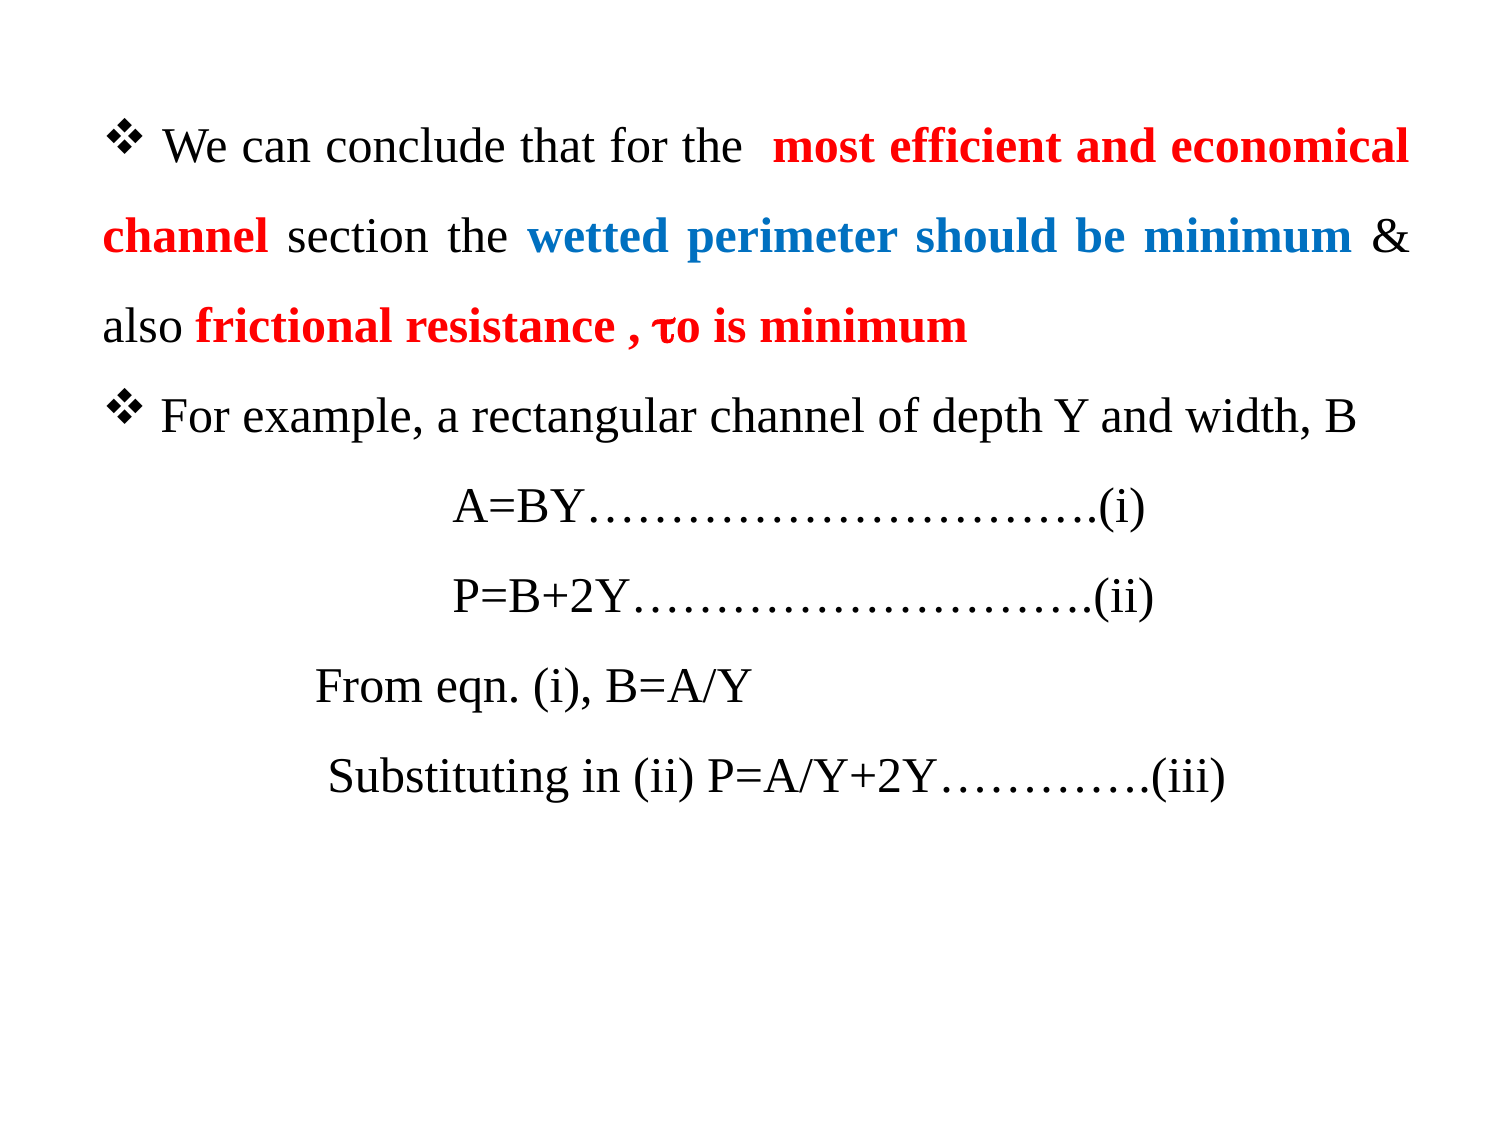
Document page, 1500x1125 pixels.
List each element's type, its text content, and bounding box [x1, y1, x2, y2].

text_box We can conclude that for the most efficient and economical channel section the wetted perimeter should be minimum & also frictional resistance , o is minimum For example, a rectangular channel of depth Y and width, B A=BY………………………….(i) P=B+2Y……………………….(ii) From eqn. (i), B=A/Y Substituting in (ii) P=A/Y+2Y………….(iii) [87, 74, 1425, 810]
